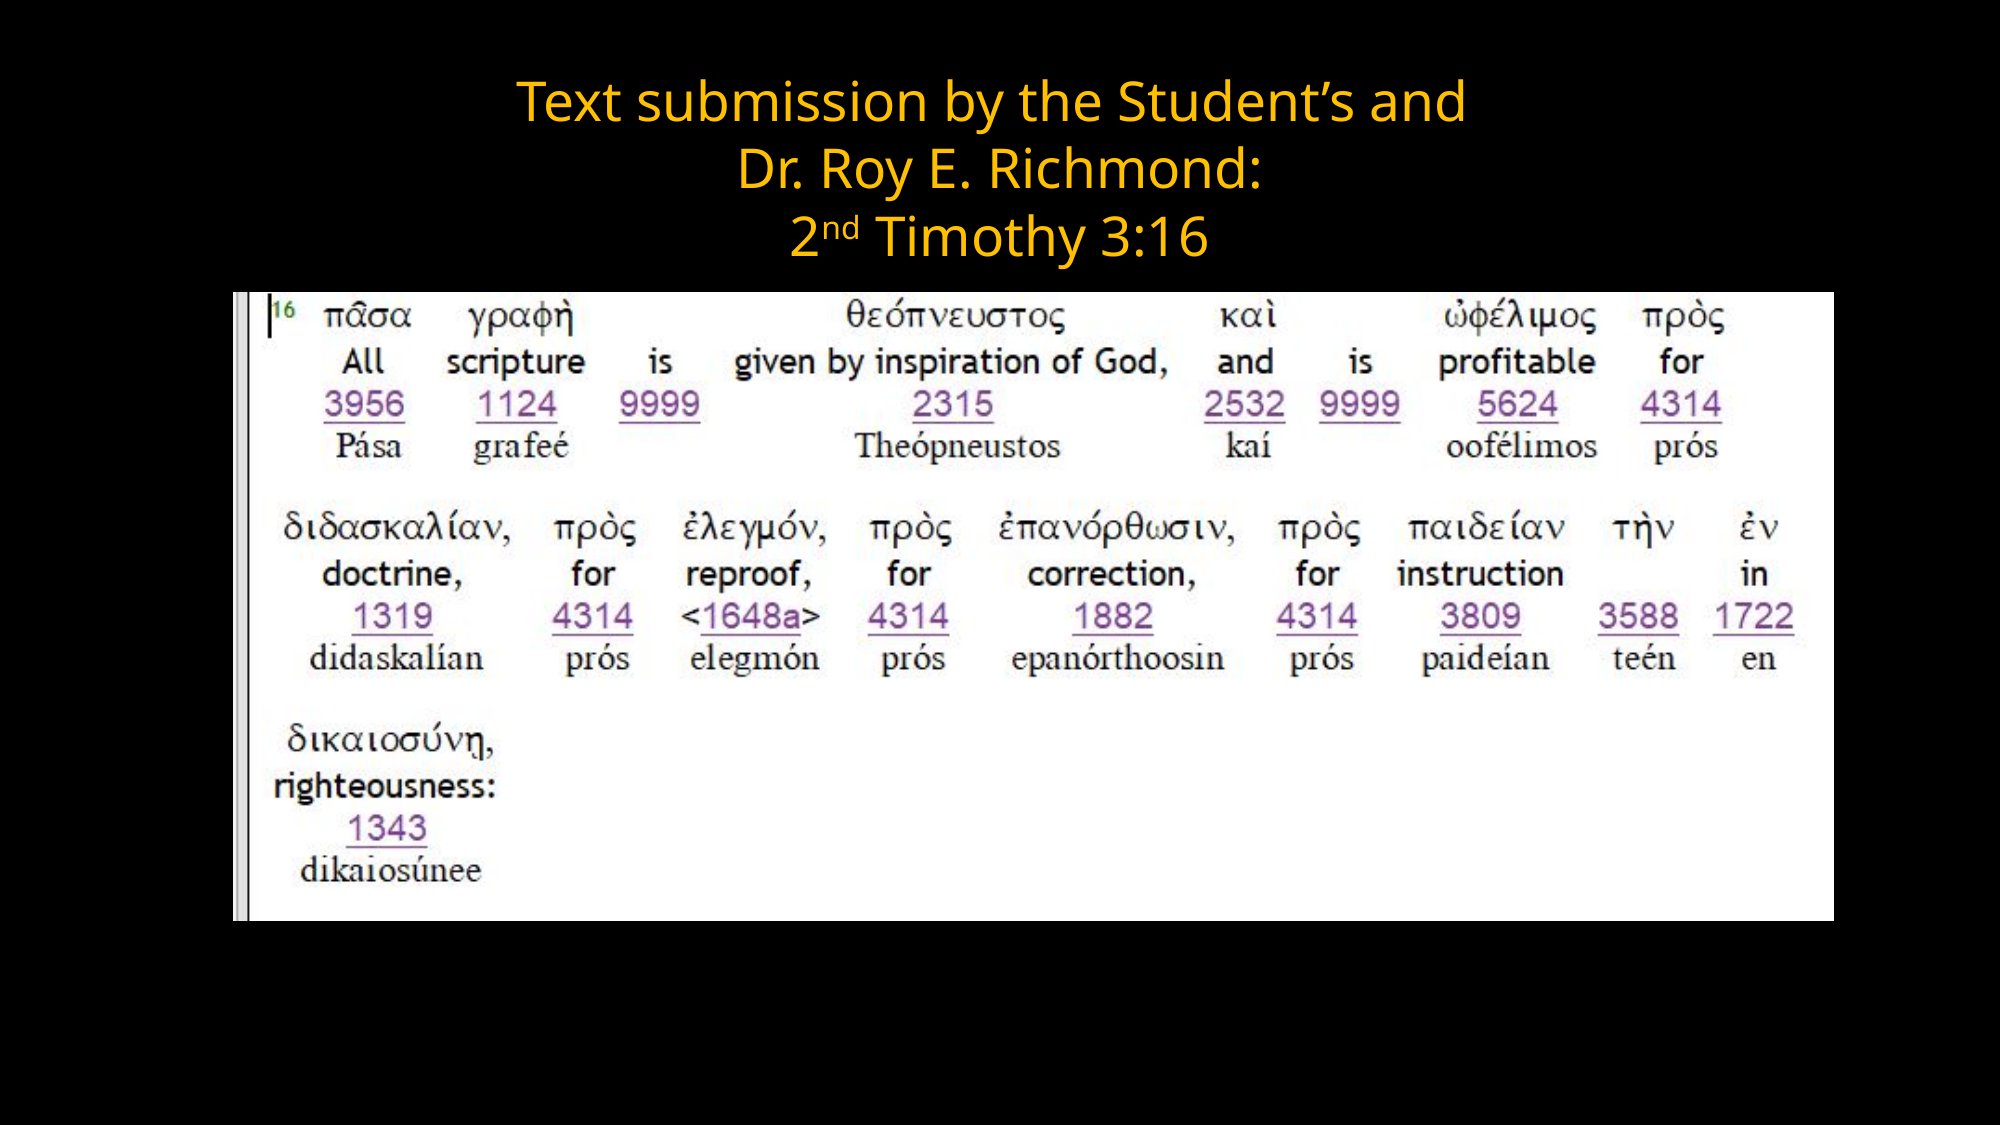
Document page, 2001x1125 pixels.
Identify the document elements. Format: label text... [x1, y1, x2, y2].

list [233, 292, 1835, 921]
title Text submission by the Student’s and Dr. Roy E. Richmond: 2nd Timothy 3:16 [137, 59, 1863, 278]
